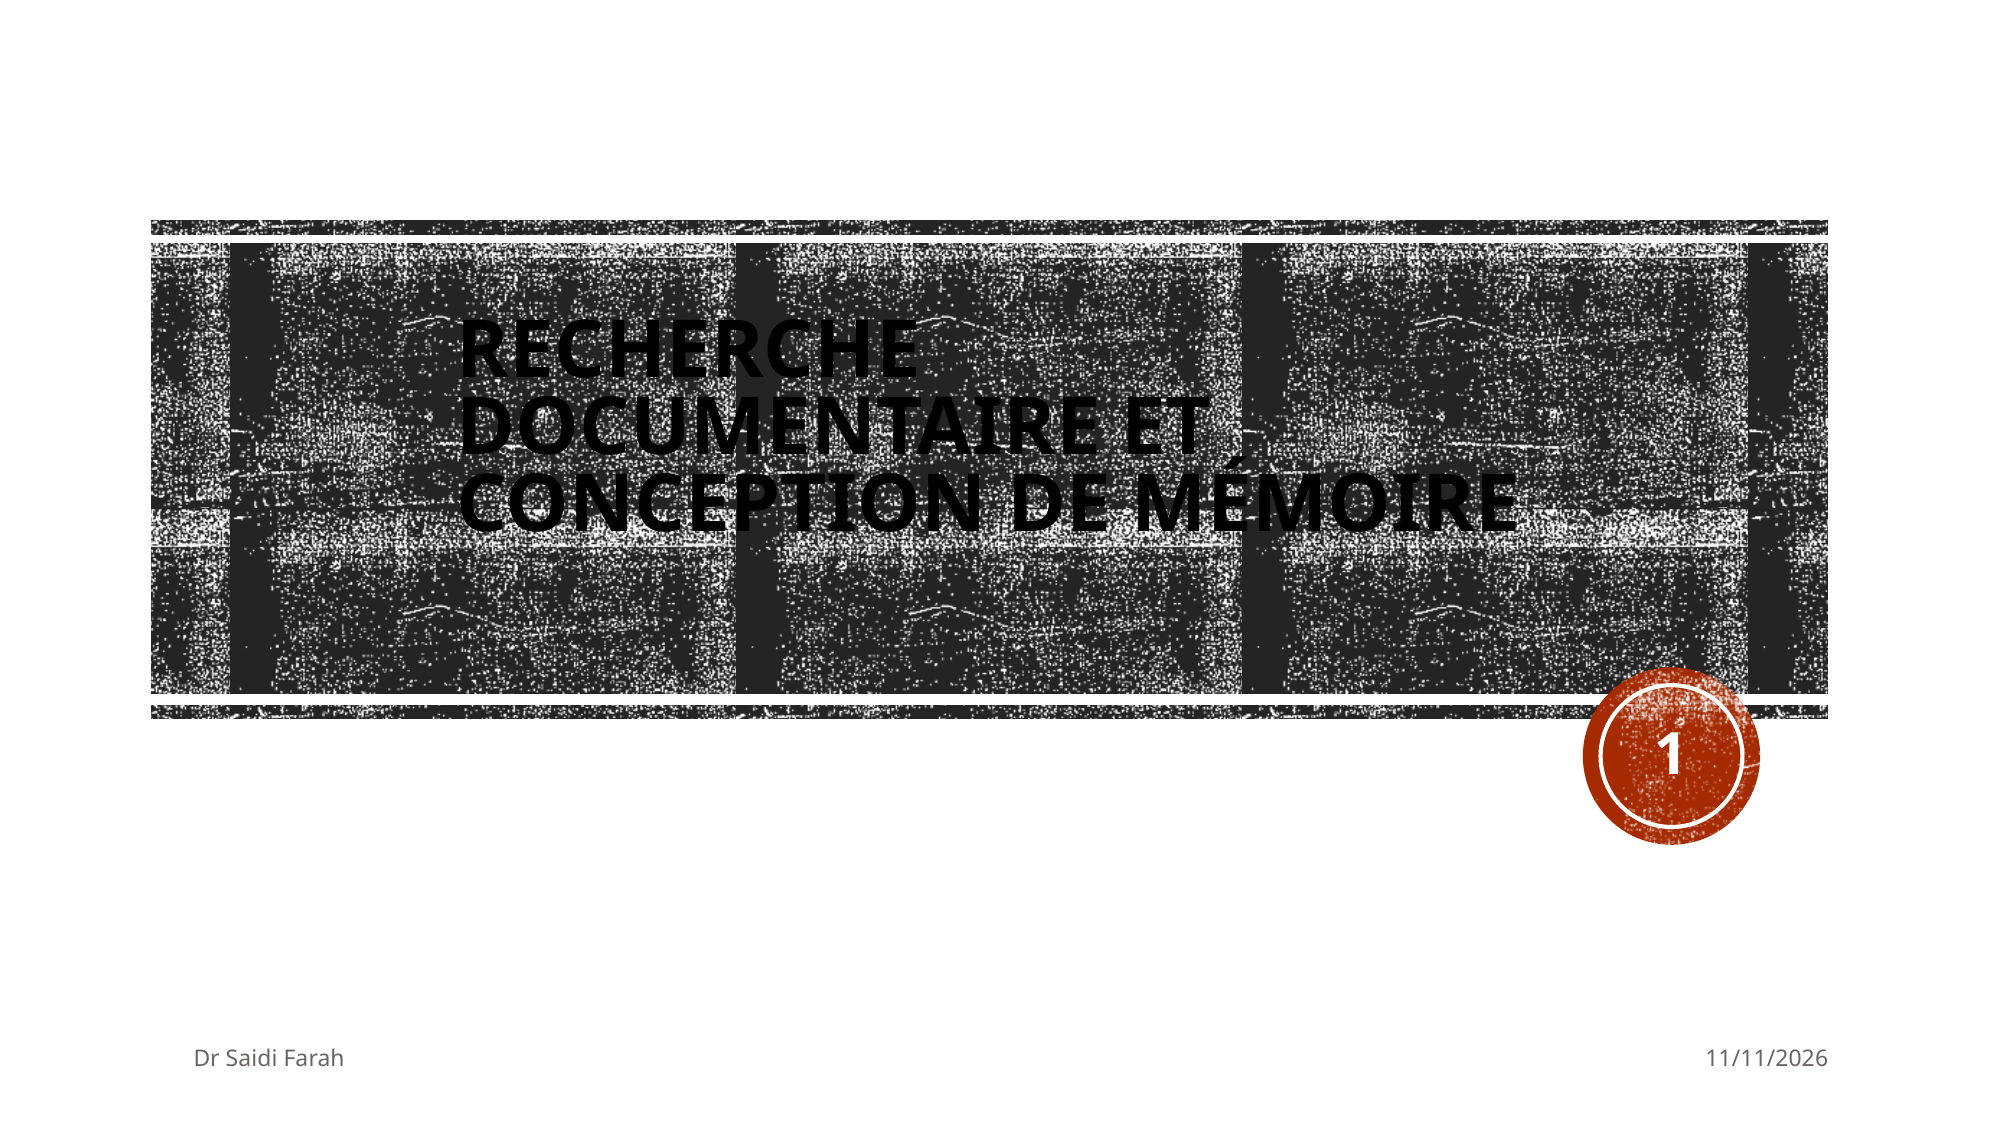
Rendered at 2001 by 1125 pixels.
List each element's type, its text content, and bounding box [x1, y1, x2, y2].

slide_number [1306, 1028, 1844, 1089]
title Recherche documentaire et conception de mémoire [441, 306, 1587, 556]
footer Dr Saidi Farah [178, 1028, 1217, 1089]
slide_number 1 [1573, 703, 1770, 809]
